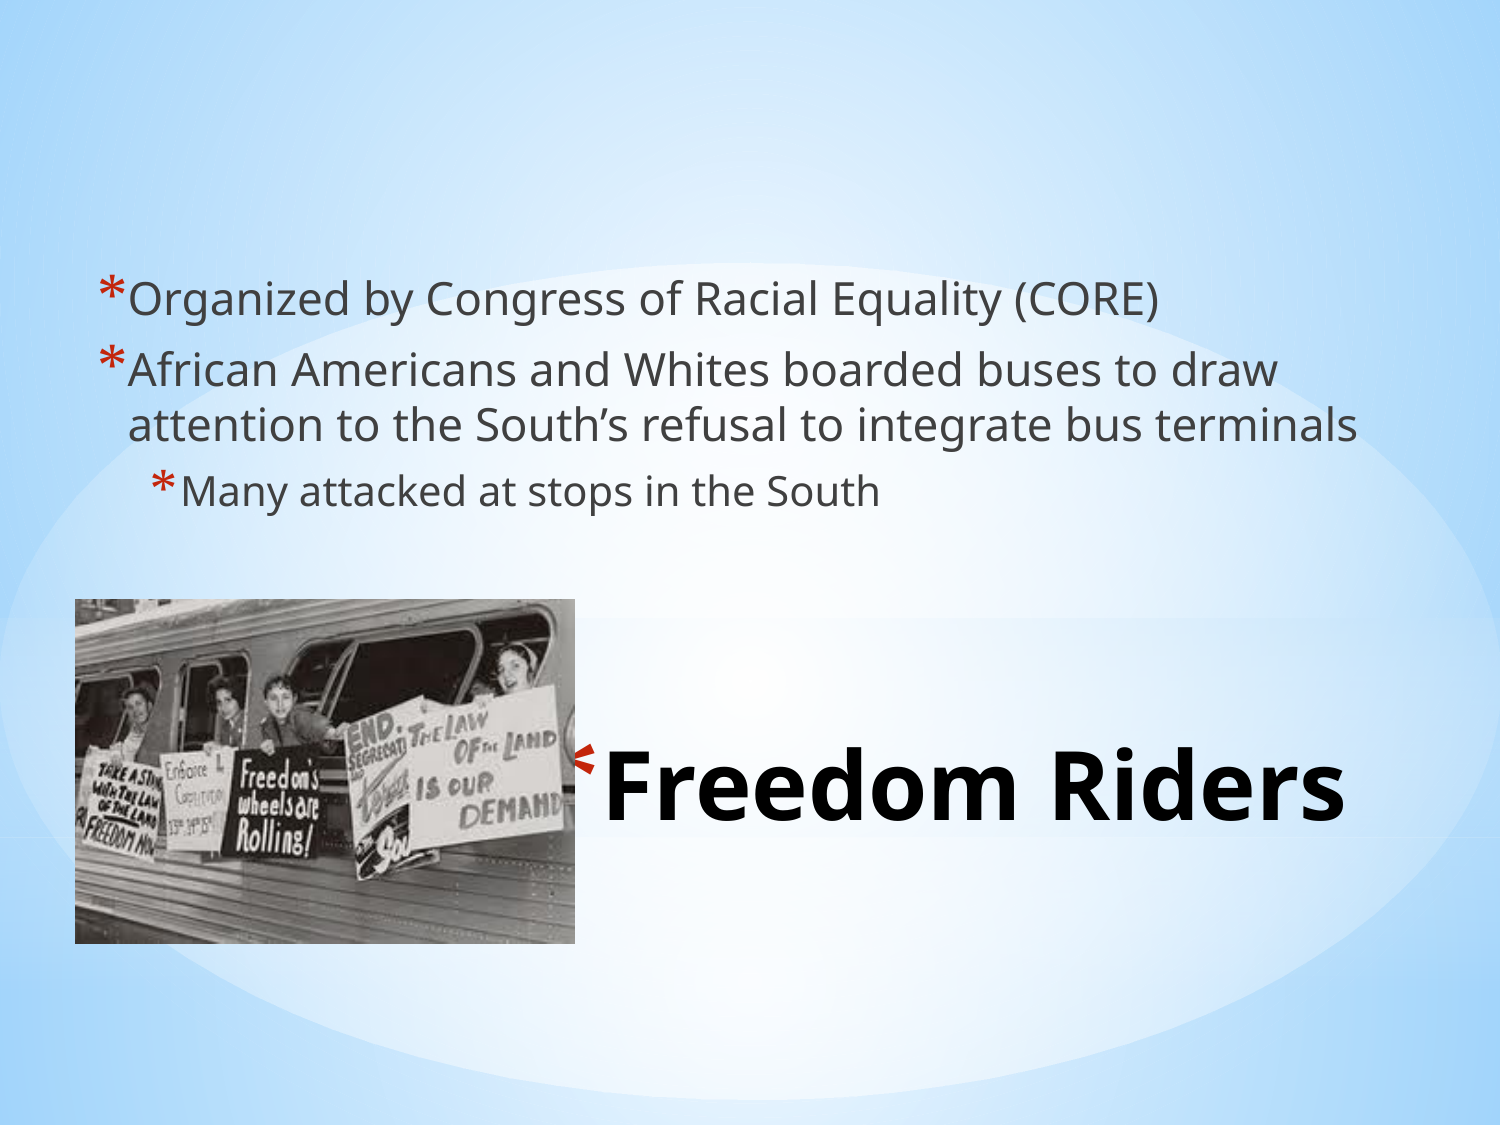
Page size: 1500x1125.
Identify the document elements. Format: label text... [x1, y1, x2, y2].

picture [74, 599, 576, 944]
list Organized by Congress of Racial Equality (CORE) African Americans and Whites boarded buses to draw attention to the South’s refusal to integrate bus terminals Many attacked at stops in the South [75, 262, 1475, 1005]
